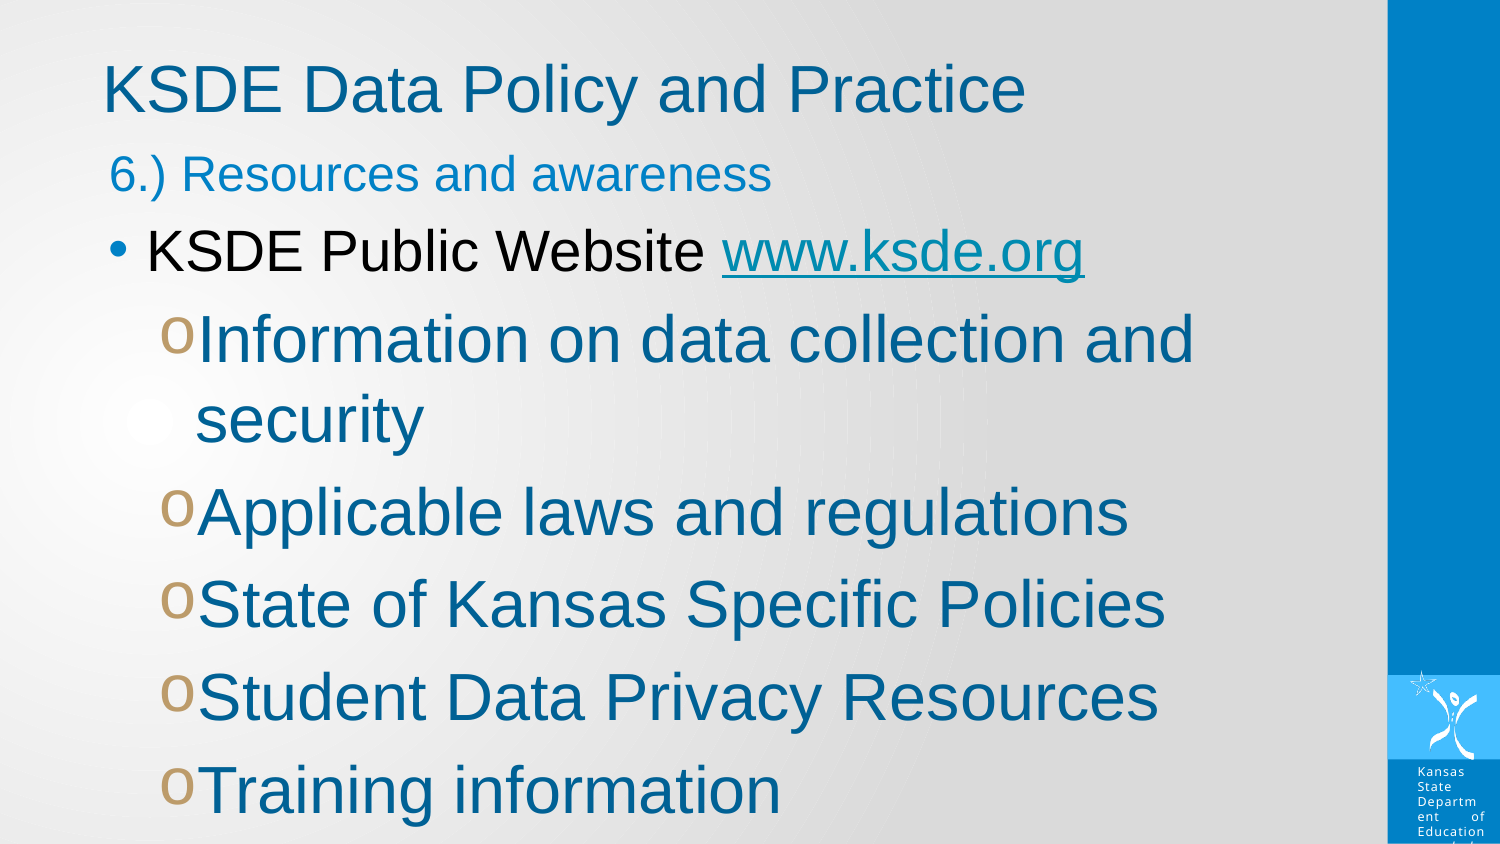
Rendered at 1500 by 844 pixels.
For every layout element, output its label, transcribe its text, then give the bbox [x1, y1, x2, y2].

list 6.) Resources and awareness KSDE Public Website www.ksde.org Information on data collection and security Applicable laws and regulations State of Kansas Specific Policies Student Data Privacy Resources Training information [75, 134, 1325, 835]
picture [1410, 669, 1477, 760]
text_box KSDE Data Policy and Practice [87, 38, 1338, 134]
